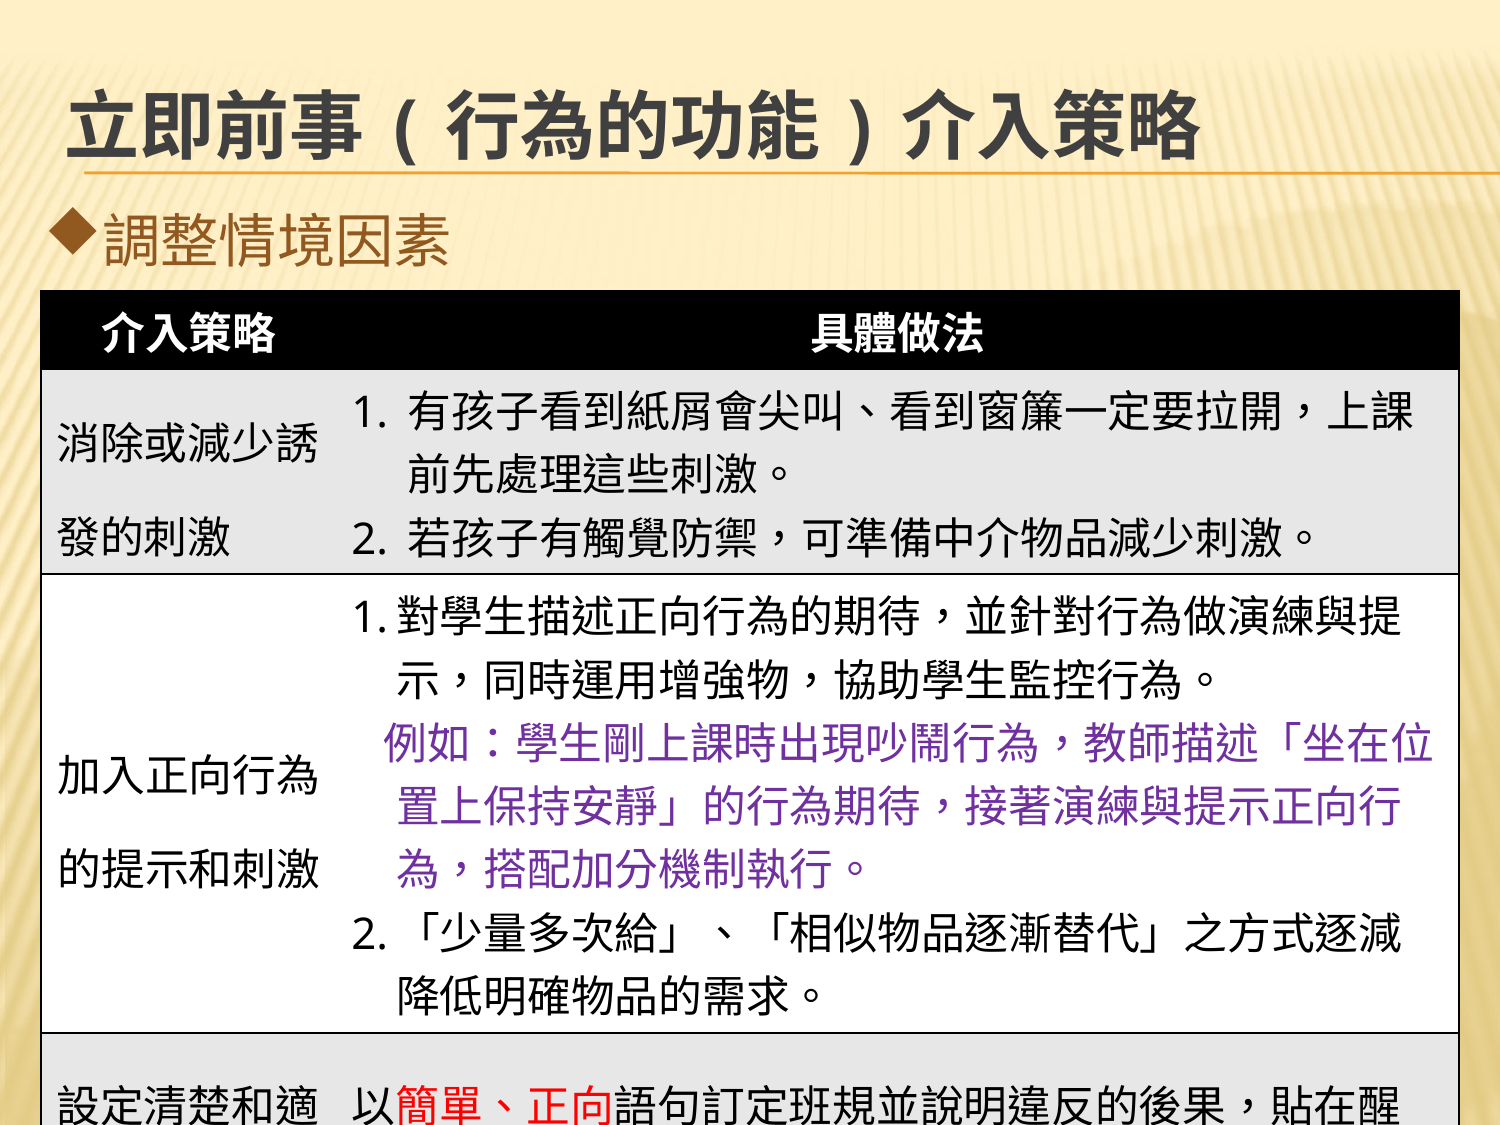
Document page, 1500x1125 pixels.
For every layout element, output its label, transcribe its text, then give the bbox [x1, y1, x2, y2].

table_cell 1. 有孩子看到紙屑會尖叫、看到窗簾一定要拉開，上課前先處理這些刺激。 2. 若孩子有觸覺防禦，可準備中介物品減少刺激。 [337, 370, 1458, 573]
table_header 介入策略 [42, 292, 337, 368]
table_cell 1. 對學生描述正向行為的期待，並針對行為做演練與提示，同時運用增強物，協助學生監控行為。 例如：學生剛上課時出現吵鬧行為，教師描述「坐在位置上保持安靜」的行為期待，接著演練與提示正向行為，搭配加分機制執行。 2. 「少量多次給」、「相似物品逐漸替代」之方式逐減降低明確物品的需求。 [337, 575, 1458, 1032]
text_box 調整情境因素 [29, 196, 526, 281]
table_cell 消除或減少誘發的刺激 [42, 370, 337, 573]
table_cell 設定清楚和適當的期待 [42, 1034, 337, 1125]
table_cell 以簡單、正向語句訂定班規並說明違反的後果，貼在醒目處，提醒學生遵守，增進學生對環境的預測和控制。 [337, 1034, 1458, 1125]
table_header 具體做法 [337, 292, 1458, 368]
table_cell 加入正向行為的提示和刺激 [42, 575, 337, 1032]
title 立即前事(行為的功能)介入策略 [50, 54, 1475, 192]
